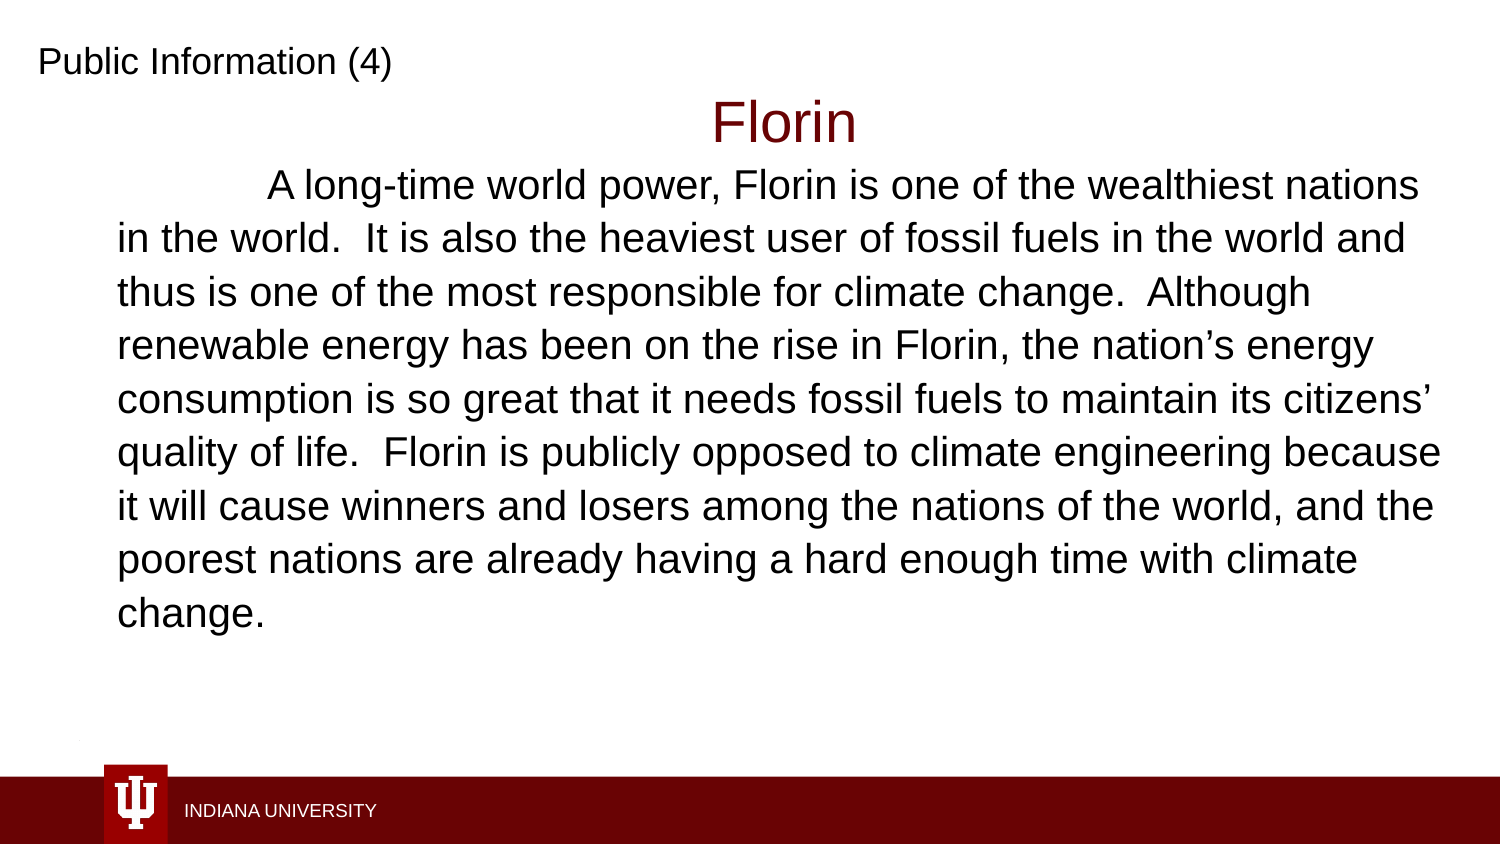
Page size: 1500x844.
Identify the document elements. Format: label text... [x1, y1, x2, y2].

text_box Florin A long-time world power, Florin is one of the wealthiest nations in the world. It is also the heaviest user of fossil fuels in the world and thus is one of the most responsible for climate change. Although renewable energy has been on the rise in Florin, the nation’s energy consumption is so great that it needs fossil fuels to maintain its citizens’ quality of life. Florin is publicly opposed to climate engineering because it will cause winners and losers among the nations of the world, and the poorest nations are already having a hard enough time with climate change. [102, 71, 1467, 697]
title Public Information (4) [22, 29, 659, 186]
picture [79, 740, 192, 844]
